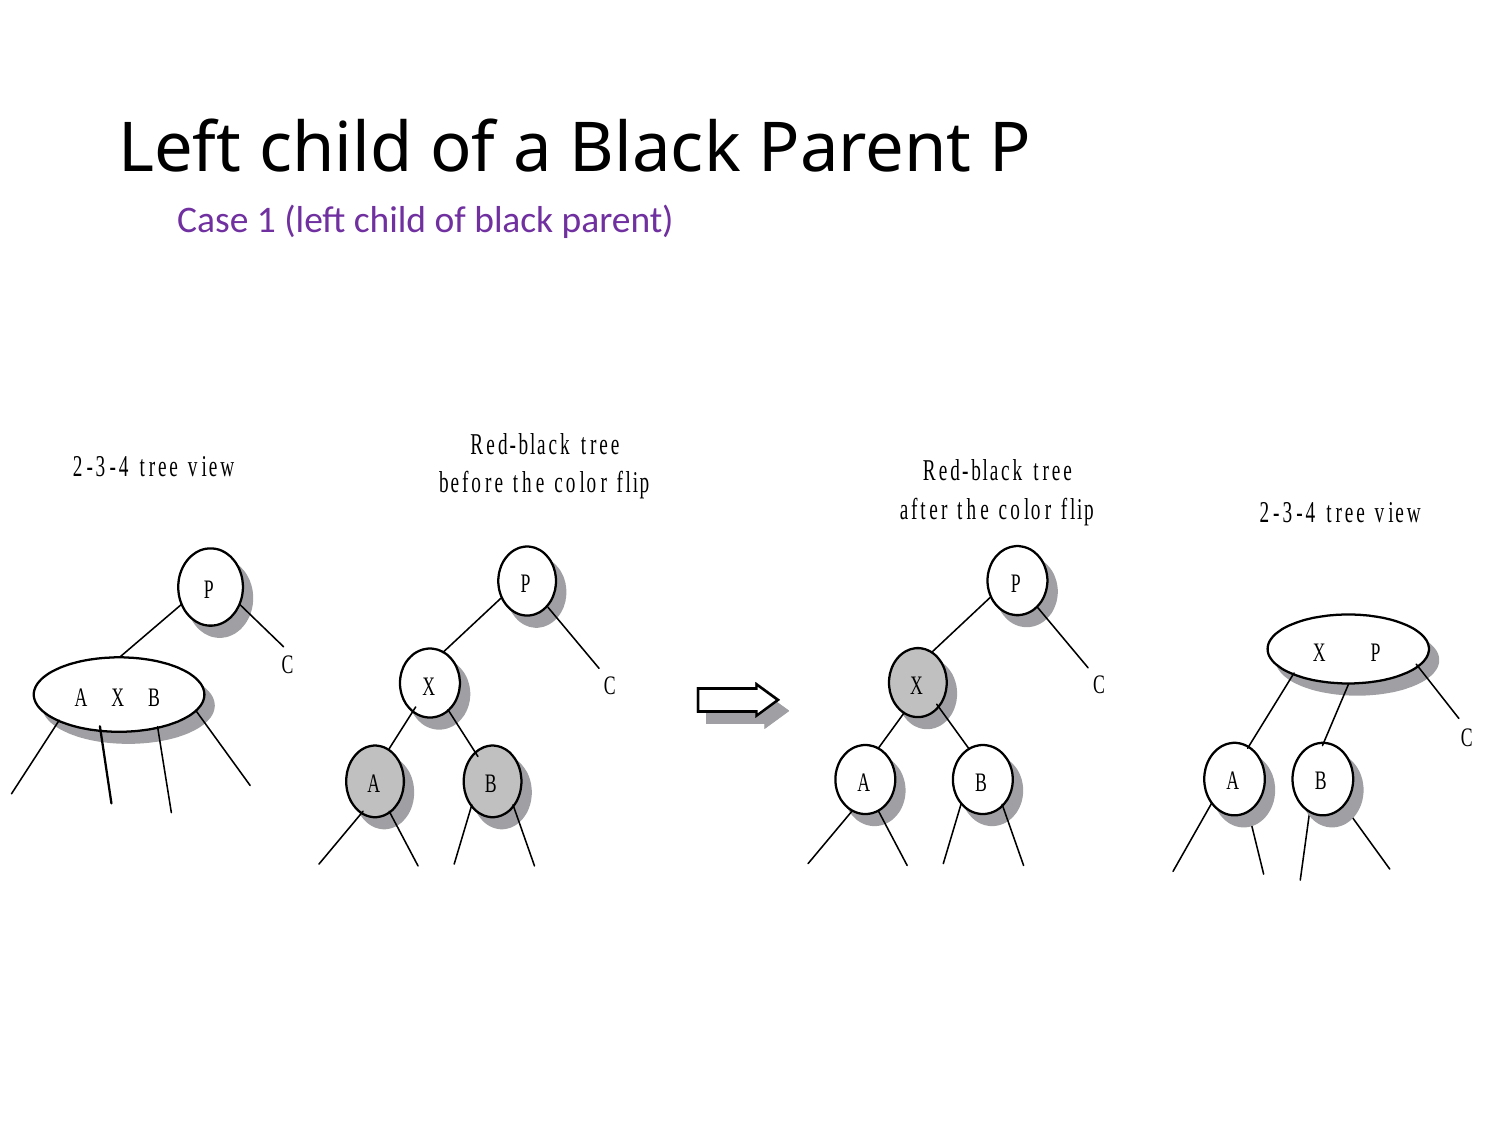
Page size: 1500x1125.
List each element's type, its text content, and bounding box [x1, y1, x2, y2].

text_box Case 1 (left child of black parent) [162, 187, 690, 248]
title Left child of a Black Parent P [103, 40, 1397, 259]
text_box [0, 410, 1500, 894]
